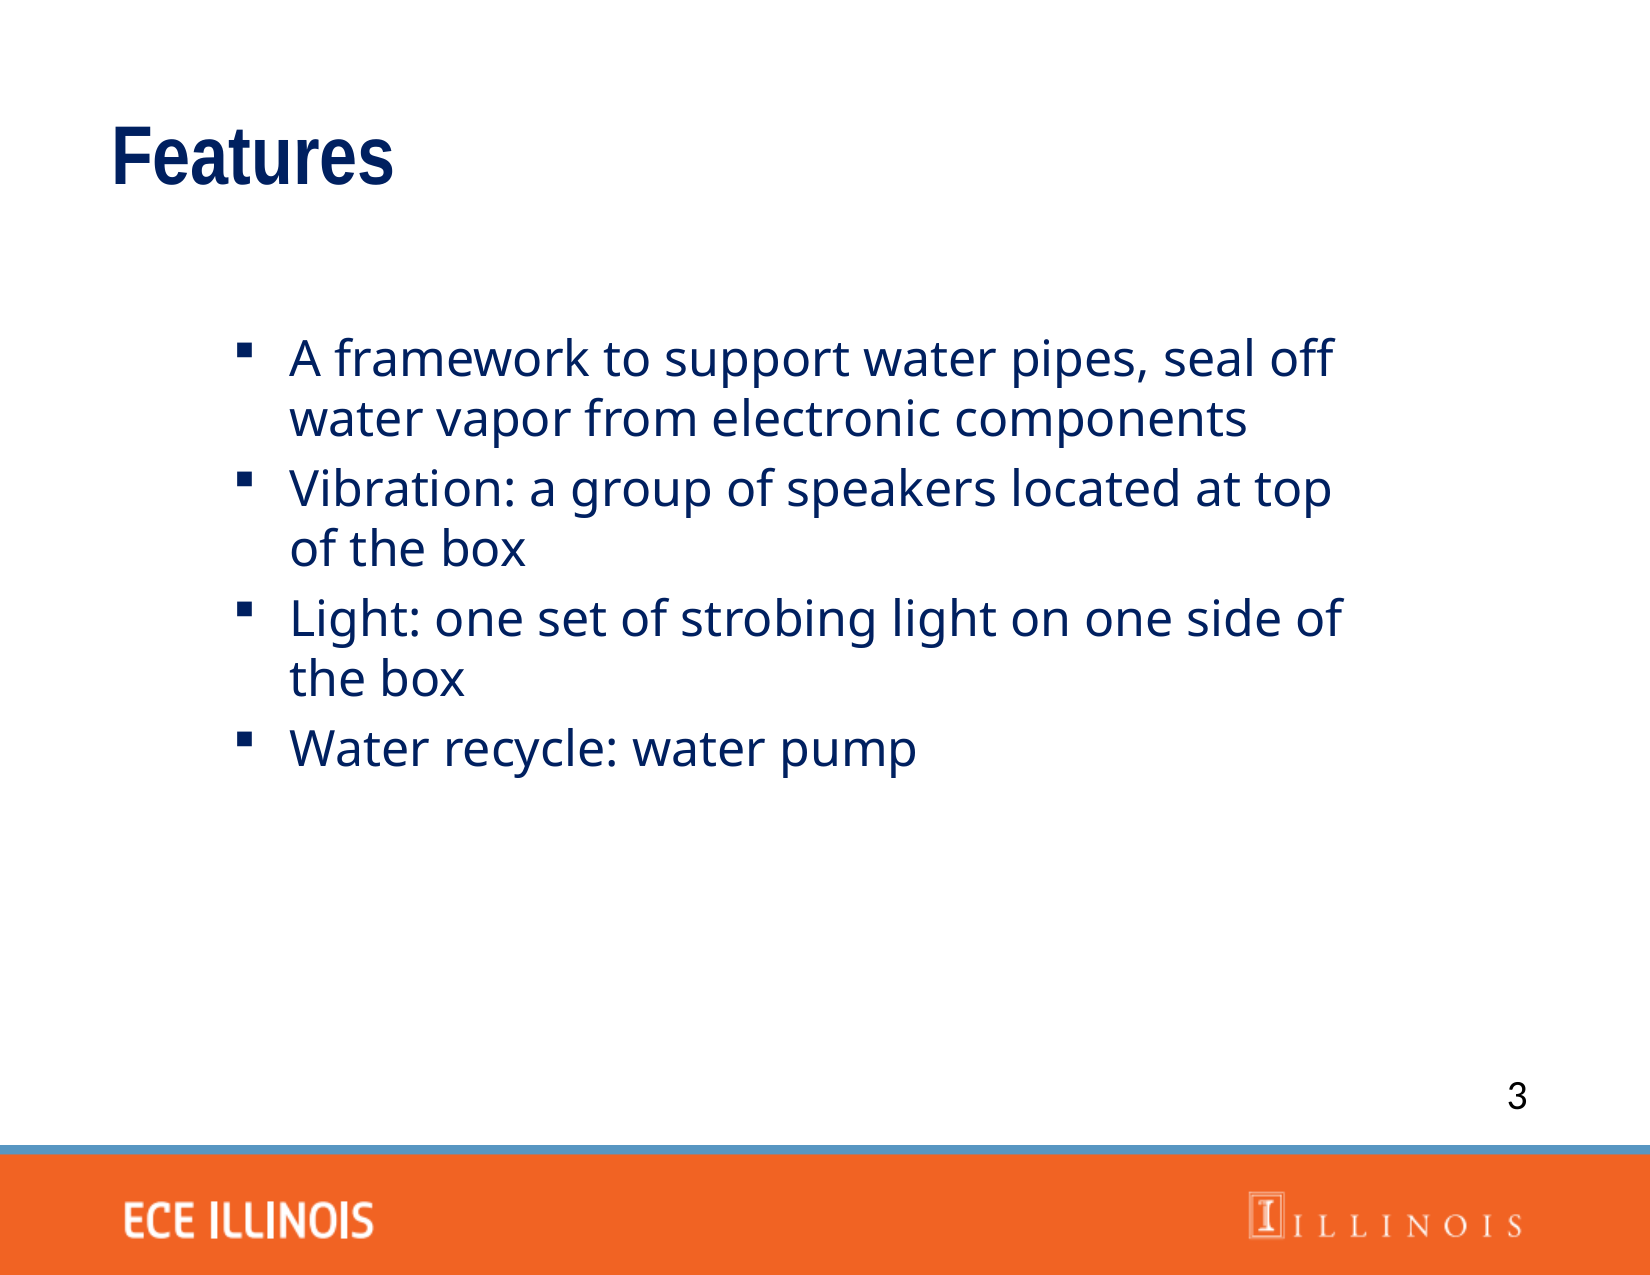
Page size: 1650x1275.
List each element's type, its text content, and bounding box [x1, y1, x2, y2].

list Features [96, 93, 537, 279]
text_box 3 [1491, 1060, 1549, 1125]
list A framework to support water pipes, seal off water vapor from electronic components Vibration: a group of speakers located at top of the box Light: one set of strobing light on one side of the box Water recycle: water pump [218, 318, 1389, 1107]
